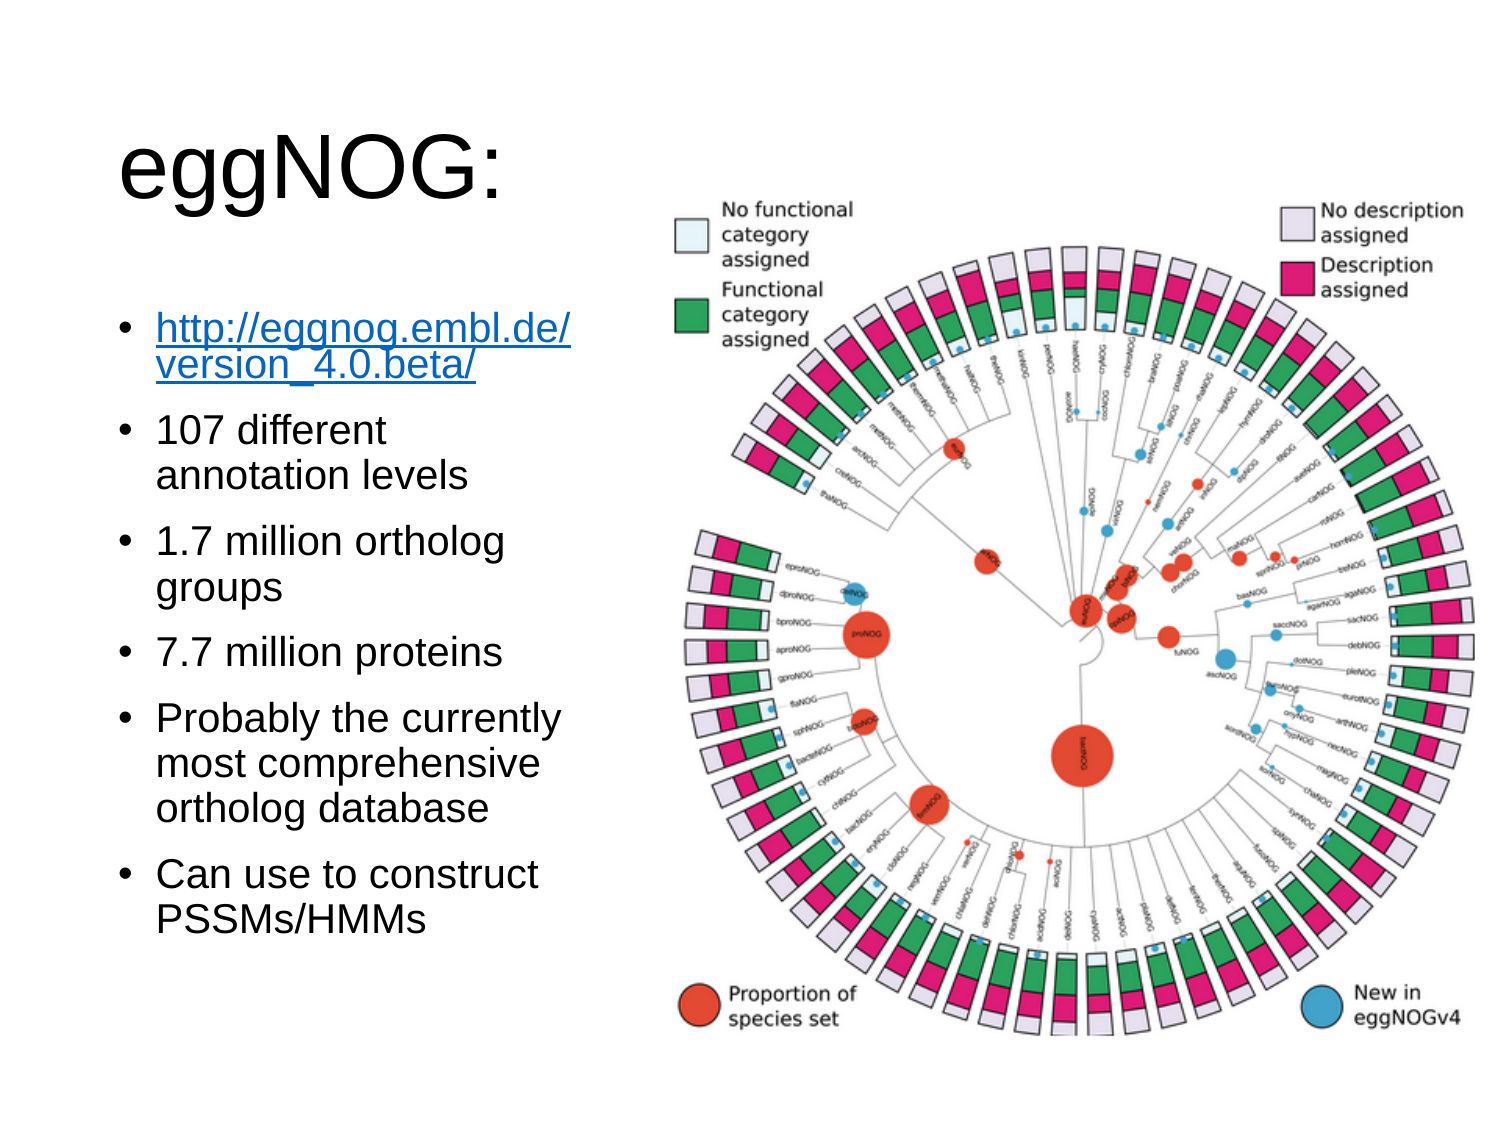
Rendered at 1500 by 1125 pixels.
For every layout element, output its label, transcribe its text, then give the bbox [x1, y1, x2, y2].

title eggNOG: [103, 59, 1397, 278]
picture [620, 187, 1500, 1059]
list http://eggnog.embl.de/version_4.0.beta/ 107 different annotation levels 1.7 million ortholog groups 7.7 million proteins Probably the currently most comprehensive ortholog database Can use to construct PSSMs/HMMs [103, 299, 596, 1014]
